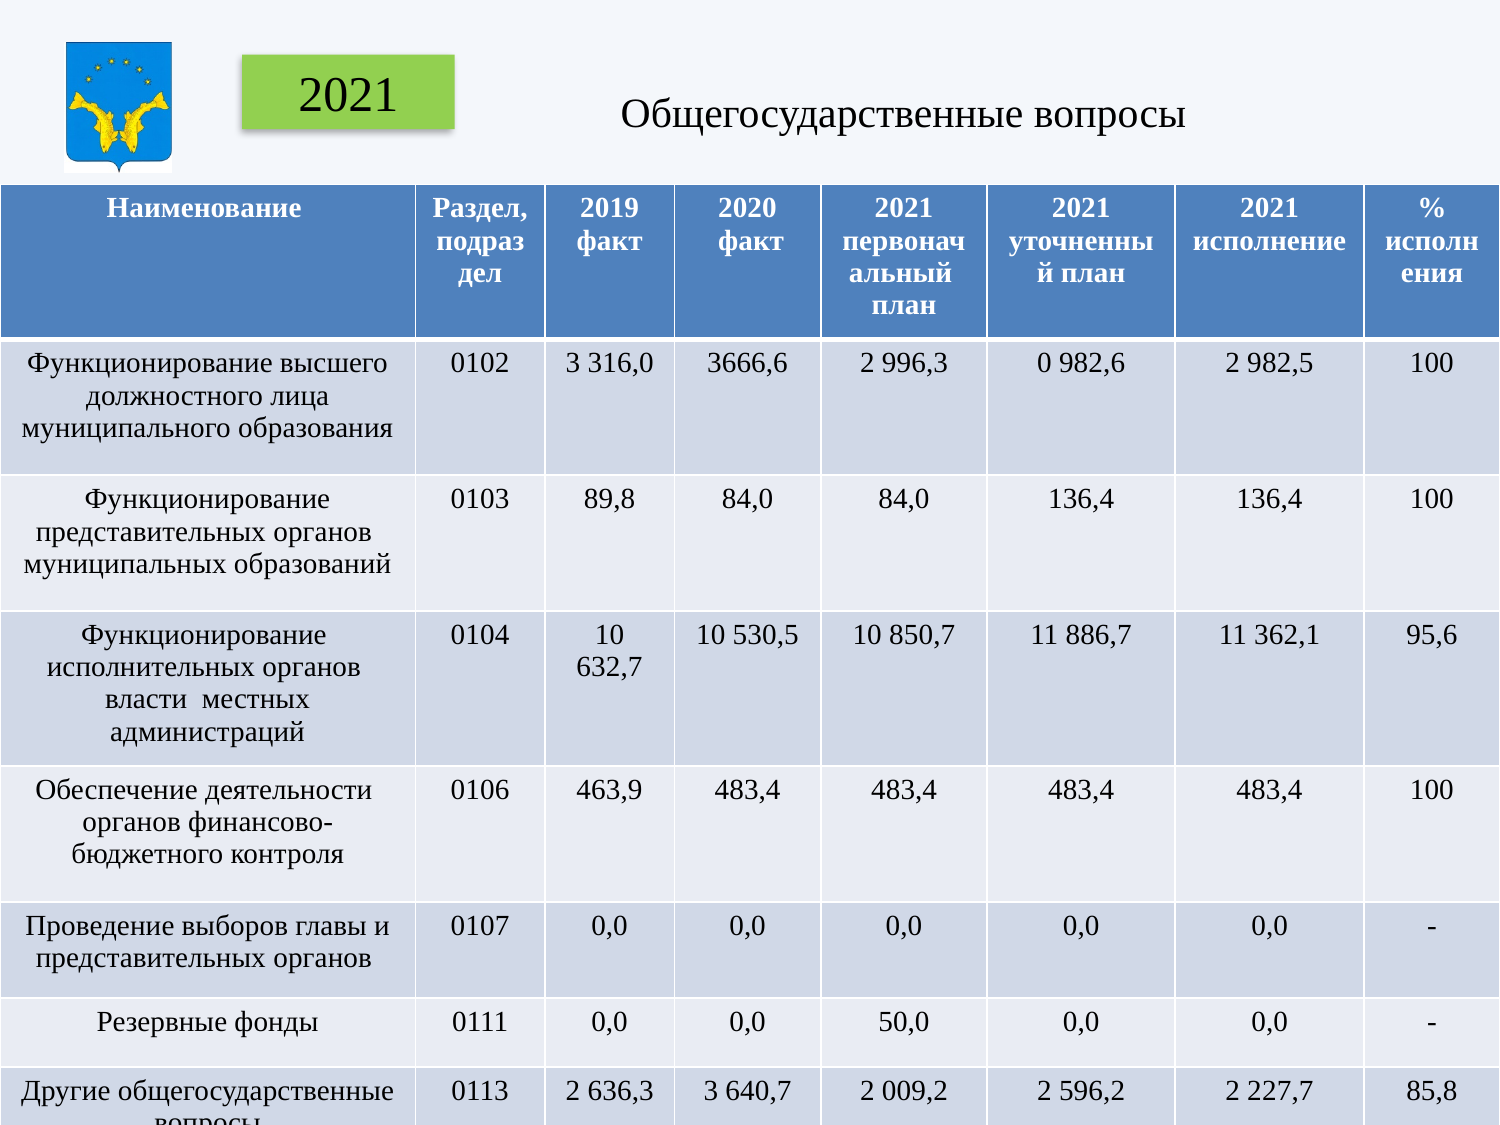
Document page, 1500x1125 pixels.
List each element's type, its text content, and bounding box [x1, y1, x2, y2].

table_cell 0,0 [988, 999, 1174, 1066]
table_cell 483,4 [675, 767, 820, 901]
table_cell 0,0 [675, 903, 820, 997]
table_cell 0,0 [675, 999, 820, 1066]
table_cell 84,0 [675, 476, 820, 610]
table_cell 95,6 [1365, 612, 1499, 765]
table_header 2021 первоначальный план [822, 185, 986, 337]
table_cell 0 982,6 [988, 342, 1174, 474]
table_cell Обеспечение деятельности органов финансово-бюджетного контроля [1, 767, 415, 901]
text_box Общегосударственные вопросы [395, 78, 1412, 143]
table_cell 0,0 [988, 903, 1174, 997]
table_cell 3 640,7 [675, 1068, 820, 1125]
table_cell 100 [1365, 476, 1499, 610]
table_cell 136,4 [1176, 476, 1363, 610]
table_cell 483,4 [822, 767, 986, 901]
table_header Наименование [1, 185, 415, 337]
table_cell Функционирование представительных органов муниципальных образований [1, 476, 415, 610]
table_cell 89,8 [546, 476, 674, 610]
table_cell 0111 [416, 999, 544, 1066]
table_cell 136,4 [988, 476, 1174, 610]
table_cell 0,0 [822, 903, 986, 997]
table_cell 0102 [416, 342, 544, 474]
table_cell 2 996,3 [822, 342, 986, 474]
table_cell 11 362,1 [1176, 612, 1363, 765]
table_cell 2 636,3 [546, 1068, 674, 1125]
table_cell 483,4 [988, 767, 1174, 901]
table_cell 3666,6 [675, 342, 820, 474]
table_cell 0113 [416, 1068, 544, 1125]
table_cell 483,4 [1176, 767, 1363, 901]
table_cell - [1365, 903, 1499, 997]
table_cell Другие общегосударственные вопросы [1, 1068, 415, 1125]
table_cell 463,9 [546, 767, 674, 901]
table_cell 3 316,0 [546, 342, 674, 474]
table_cell 0,0 [1176, 903, 1363, 997]
table_header Раздел, подраздел [416, 185, 544, 337]
text_box 2021 [242, 54, 455, 130]
table_cell 10 530,5 [675, 612, 820, 765]
table_cell 2 227,7 [1176, 1068, 1363, 1125]
table_cell 100 [1365, 767, 1499, 901]
table_header 2021 уточненный план [988, 185, 1174, 337]
table_cell 10 632,7 [546, 612, 674, 765]
table_cell 0104 [416, 612, 544, 765]
table_cell 85,8 [1365, 1068, 1499, 1125]
table_cell 0106 [416, 767, 544, 901]
picture [64, 42, 172, 173]
table_cell 10 850,7 [822, 612, 986, 765]
table_cell Резервные фонды [1, 999, 415, 1066]
table_cell - [1365, 999, 1499, 1066]
table_cell 100 [1365, 342, 1499, 474]
table_cell 0103 [416, 476, 544, 610]
table_cell 0107 [416, 903, 544, 997]
table_cell Функционирование исполнительных органов власти местных администраций [1, 612, 415, 765]
table_cell Проведение выборов главы и представительных органов [1, 903, 415, 997]
table_cell 0,0 [546, 999, 674, 1066]
table_header % исполнения [1365, 185, 1499, 337]
table_cell 2 596,2 [988, 1068, 1174, 1125]
table_cell 84,0 [822, 476, 986, 610]
table_header 2019 факт [546, 185, 674, 337]
table_header 2020 факт [675, 185, 820, 337]
table_cell 2 982,5 [1176, 342, 1363, 474]
table_cell Функционирование высшего должностного лица муниципального образования [1, 342, 415, 474]
table_cell 0,0 [1176, 999, 1363, 1066]
table_cell 2 009,2 [822, 1068, 986, 1125]
table_header 2021 исполнение [1176, 185, 1363, 337]
table_cell 11 886,7 [988, 612, 1174, 765]
table_cell 0,0 [546, 903, 674, 997]
table_cell 50,0 [822, 999, 986, 1066]
